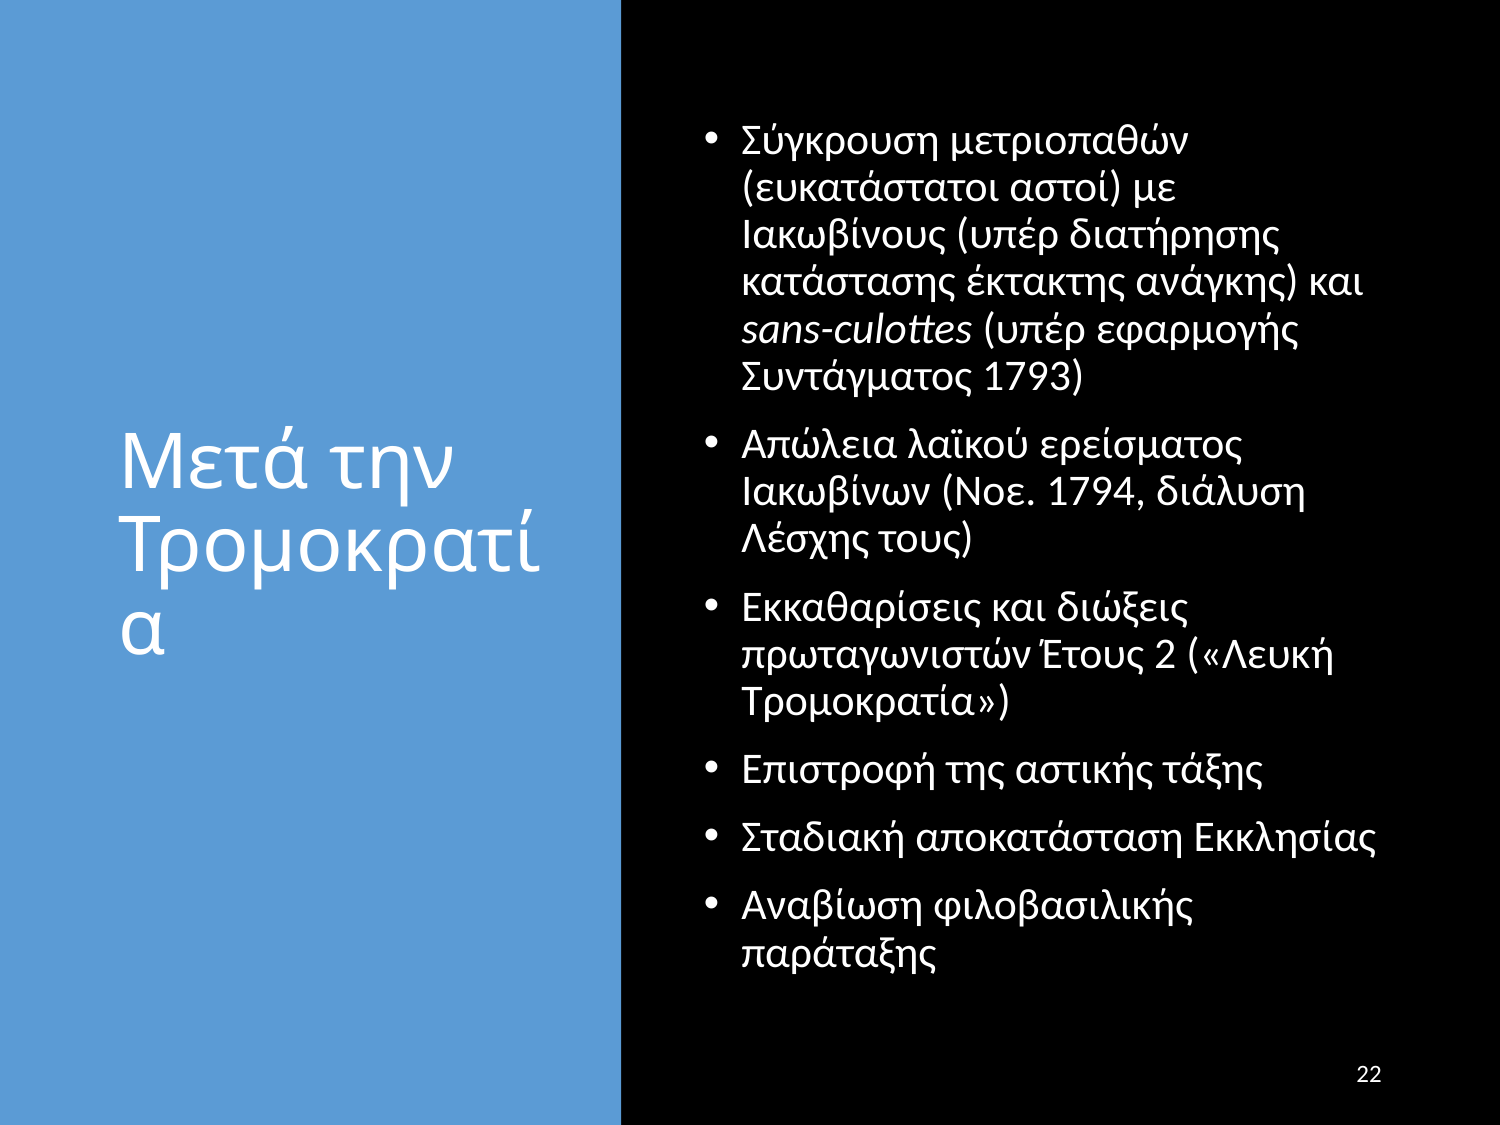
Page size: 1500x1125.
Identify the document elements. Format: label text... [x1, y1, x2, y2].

list Σύγκρουση μετριοπαθών (ευκατάστατοι αστοί) με Ιακωβίνους (υπέρ διατήρησης κατάστασης έκτακτης ανάγκης) και sans-culottes (υπέρ εφαρμογής Συντάγματος 1793) Απώλεια λαϊκού ερείσματος Ιακωβίνων (Νοε. 1794, διάλυση Λέσχης τους) Εκκαθαρίσεις και διώξεις πρωταγωνιστών Έτους 2 («Λευκή Τρομοκρατία») Επιστροφή της αστικής τάξης Σταδιακή αποκατάσταση Εκκλησίας Αναβίωση φιλοβασιλικής παράταξης [689, 102, 1397, 991]
title Μετά την Τρομοκρατία [103, 102, 567, 991]
text_box [0, 0, 622, 1125]
slide_number 22 [1246, 1042, 1397, 1103]
